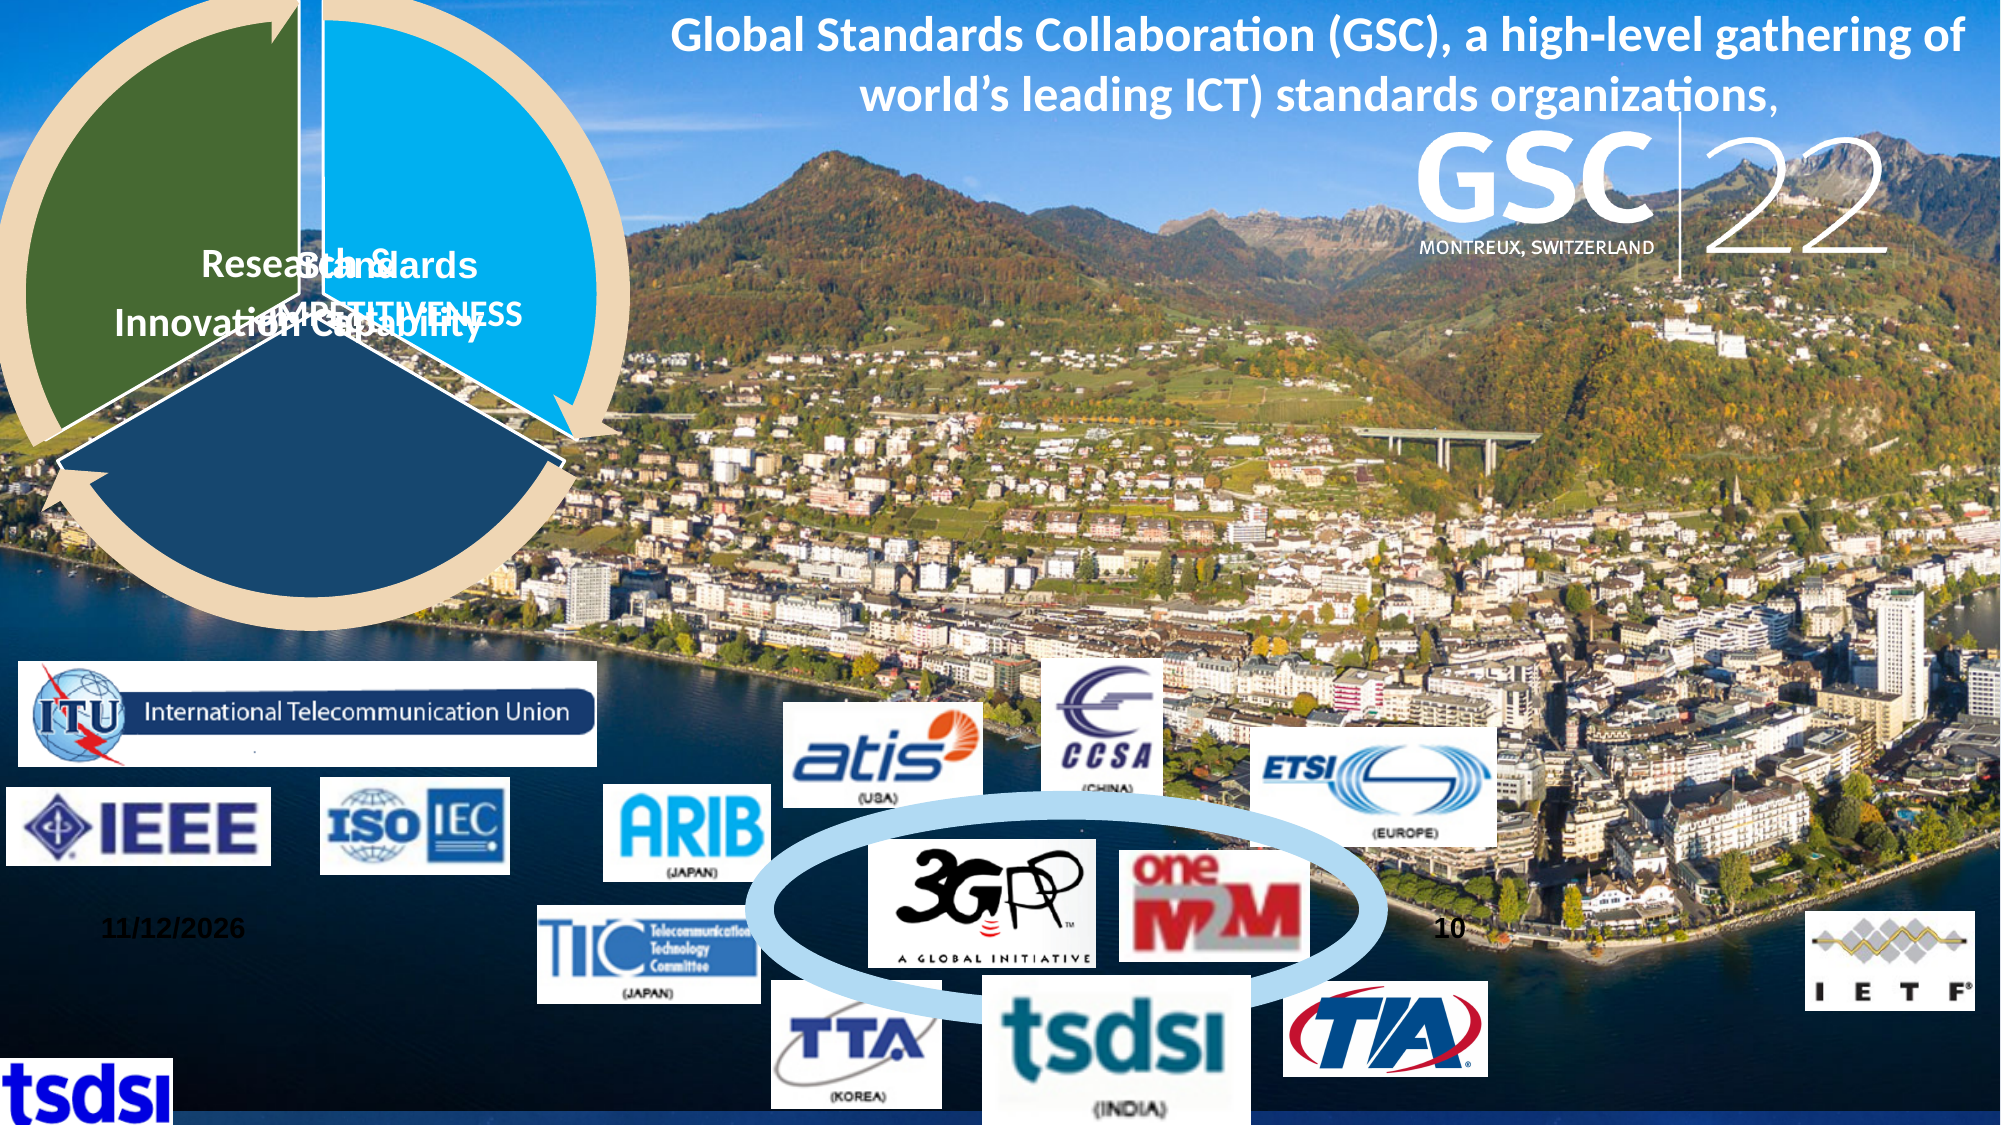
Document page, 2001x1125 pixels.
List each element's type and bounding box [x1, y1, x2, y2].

text_box [0, 0, 757, 653]
picture [0, 0, 2001, 1125]
